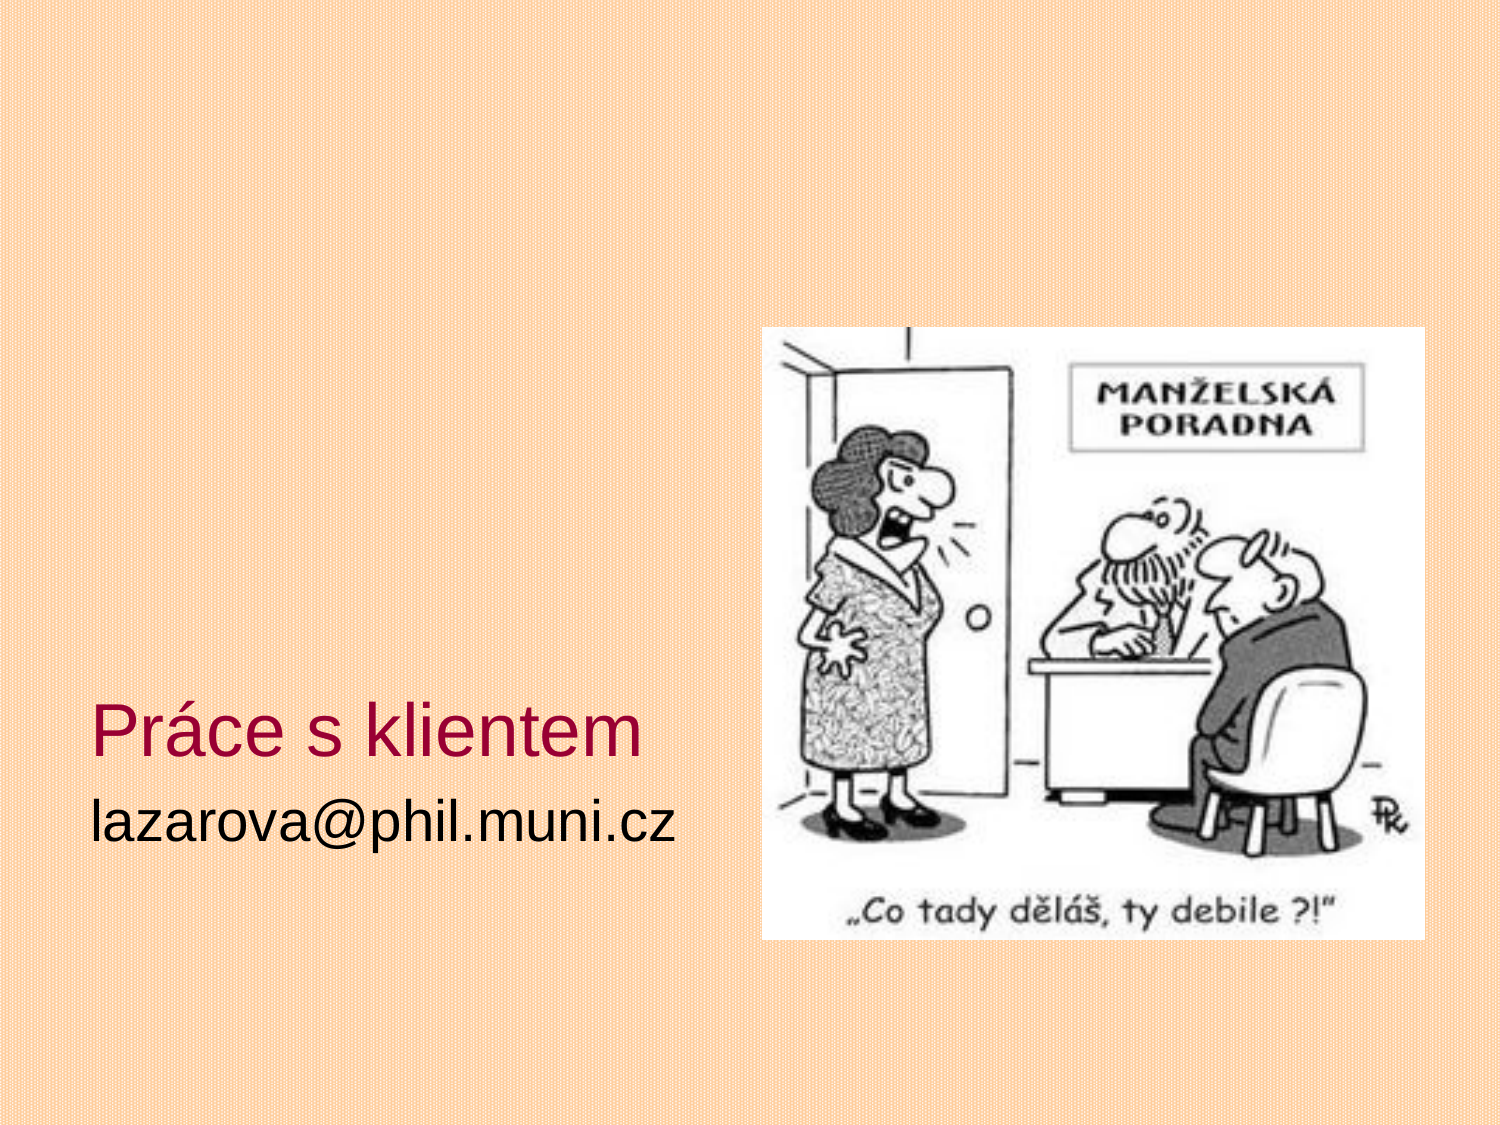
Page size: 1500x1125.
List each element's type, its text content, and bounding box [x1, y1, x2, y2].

list Práce s klientem lazarova@phil.muni.cz [75, 262, 738, 1005]
picture [0, 0, 1500, 1125]
